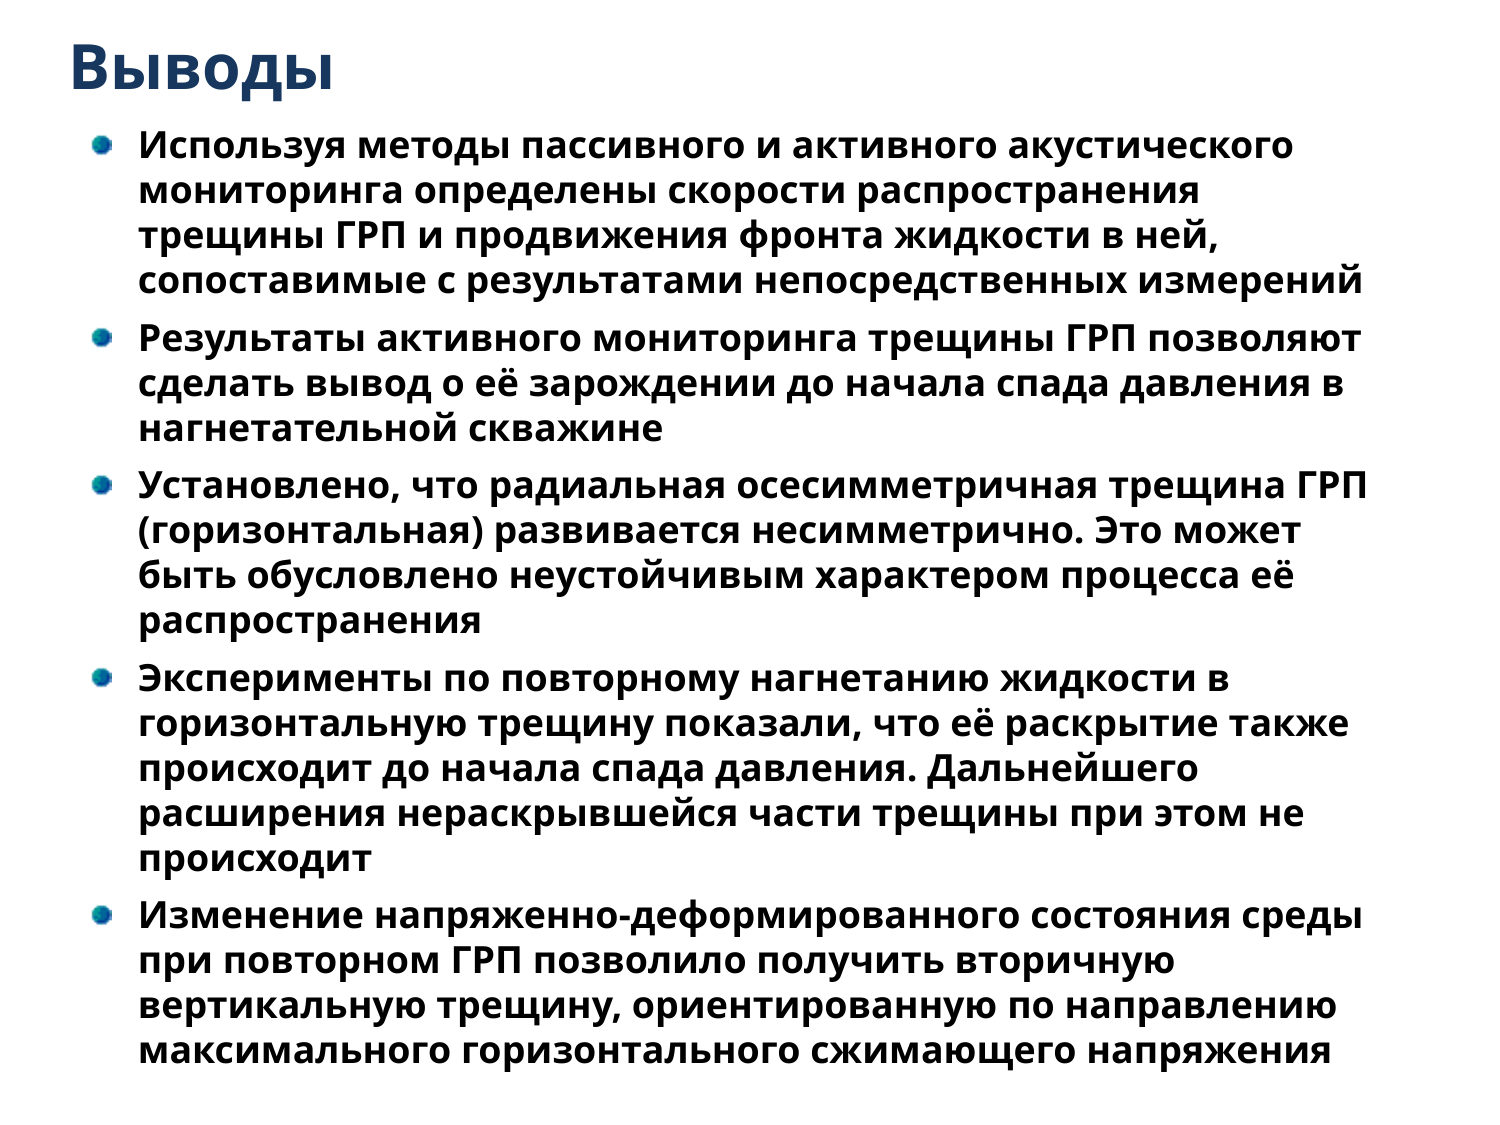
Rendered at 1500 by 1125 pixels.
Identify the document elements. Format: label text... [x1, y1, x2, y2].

picture [79, 320, 112, 352]
picture [79, 127, 112, 160]
title Выводы [51, 17, 398, 127]
picture [79, 467, 112, 500]
picture [79, 897, 112, 930]
text_box Используя методы пассивного и активного акустического мониторинга определены скорости распространения трещины ГРП и продвижения фронта жидкости в ней, сопоставимые с результатами непосредственных измерений Результаты активного мониторинга трещины ГРП позволяют сделать вывод о её зарождении до начала спада давления в нагнетательной скважине Установлено, что радиальная осесимметричная трещина ГРП (горизонтальная) развивается несимметрично. Это может быть обусловлено неустойчивым характером процесса её распространения Эксперименты по повторному нагнетанию жидкости в горизонтальную трещину показали, что её раскрытие также происходит до начала спада давления. Дальнейшего расширения нераскрывшейся части трещины при этом не происходит Изменение напряженно-деформированного состояния среды при повторном ГРП позволило получить вторичную вертикальную трещину, ориентированную по направлению максимального горизонтального сжимающего напряжения [64, 113, 1412, 1079]
picture [79, 660, 112, 692]
